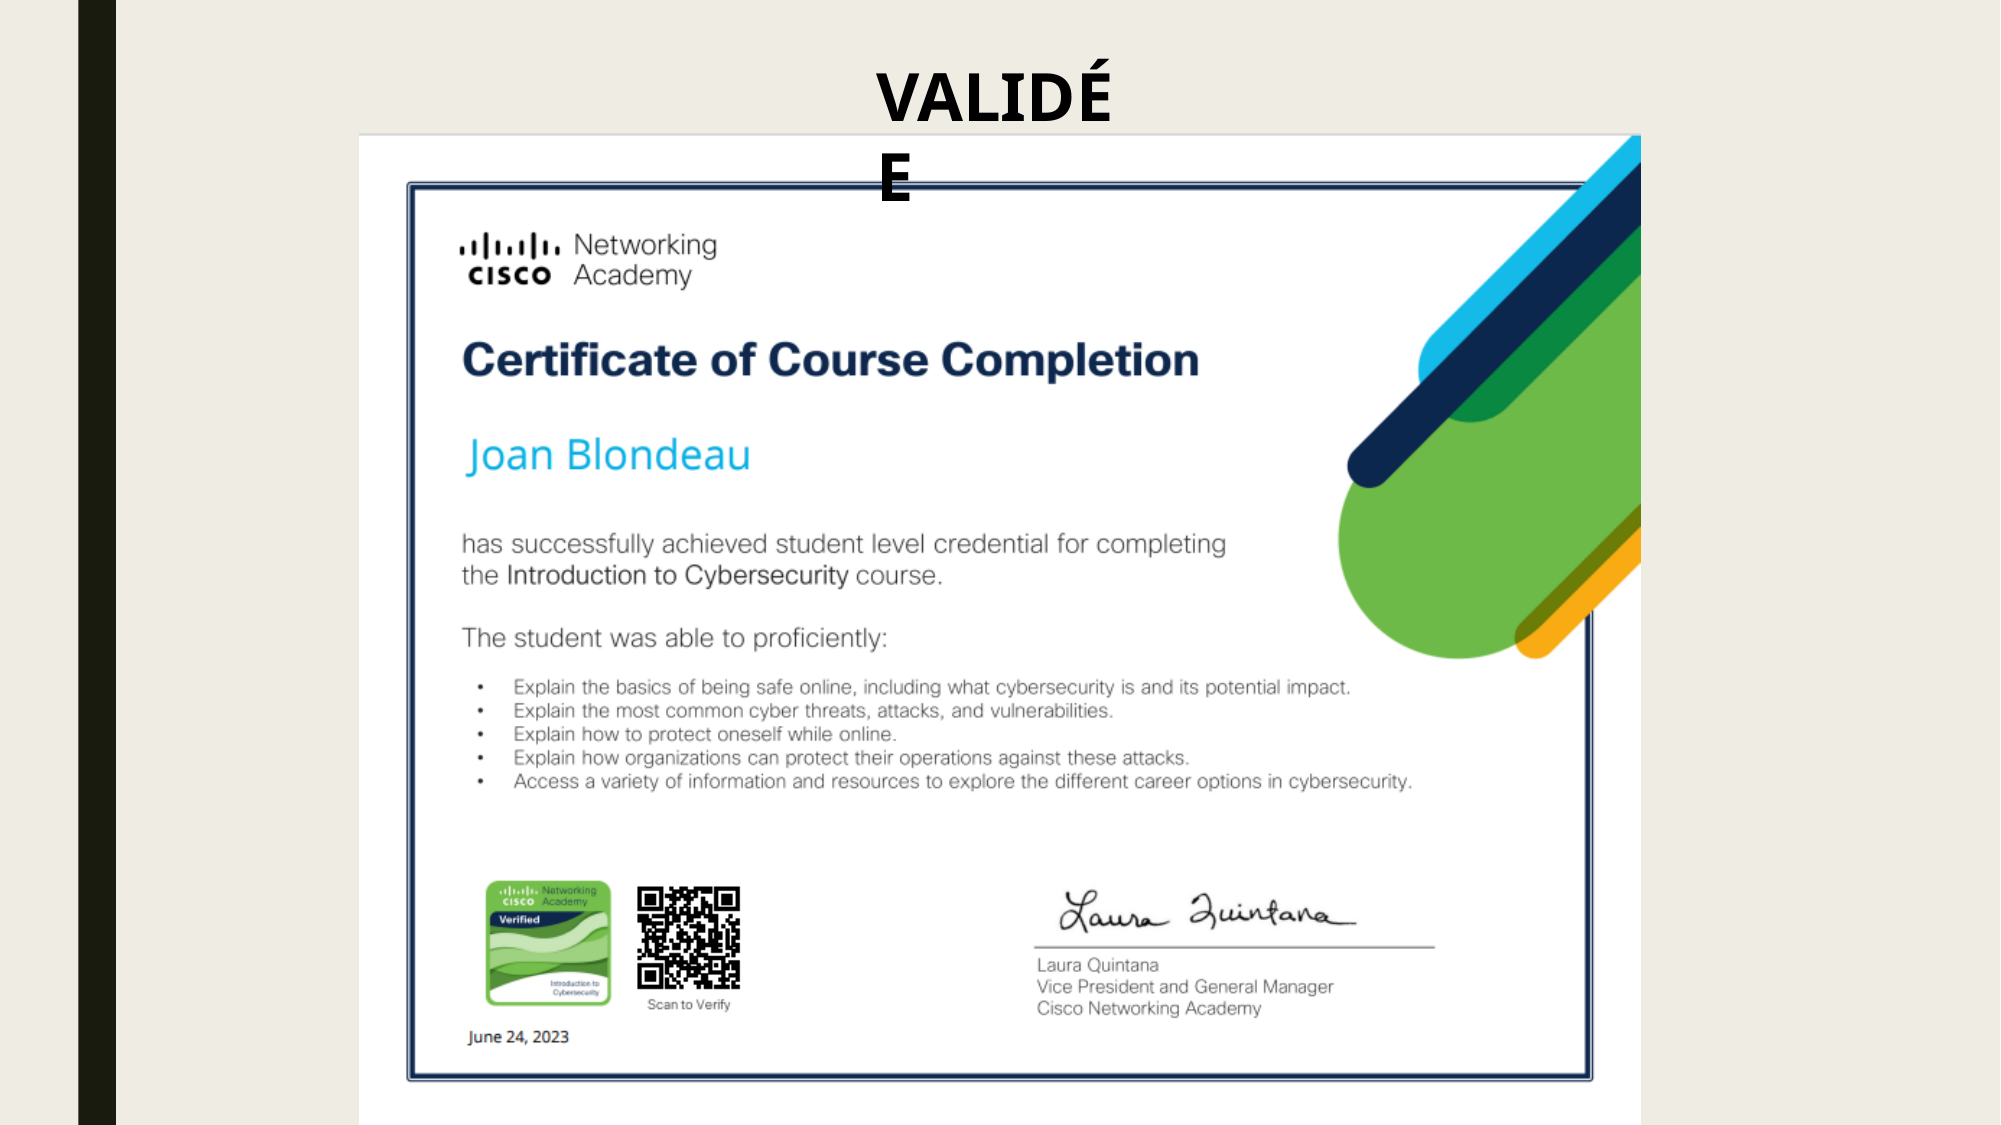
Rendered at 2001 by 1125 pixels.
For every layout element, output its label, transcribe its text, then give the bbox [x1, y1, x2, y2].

text_box VALIDÉE [861, 47, 1139, 133]
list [359, 133, 1641, 1125]
